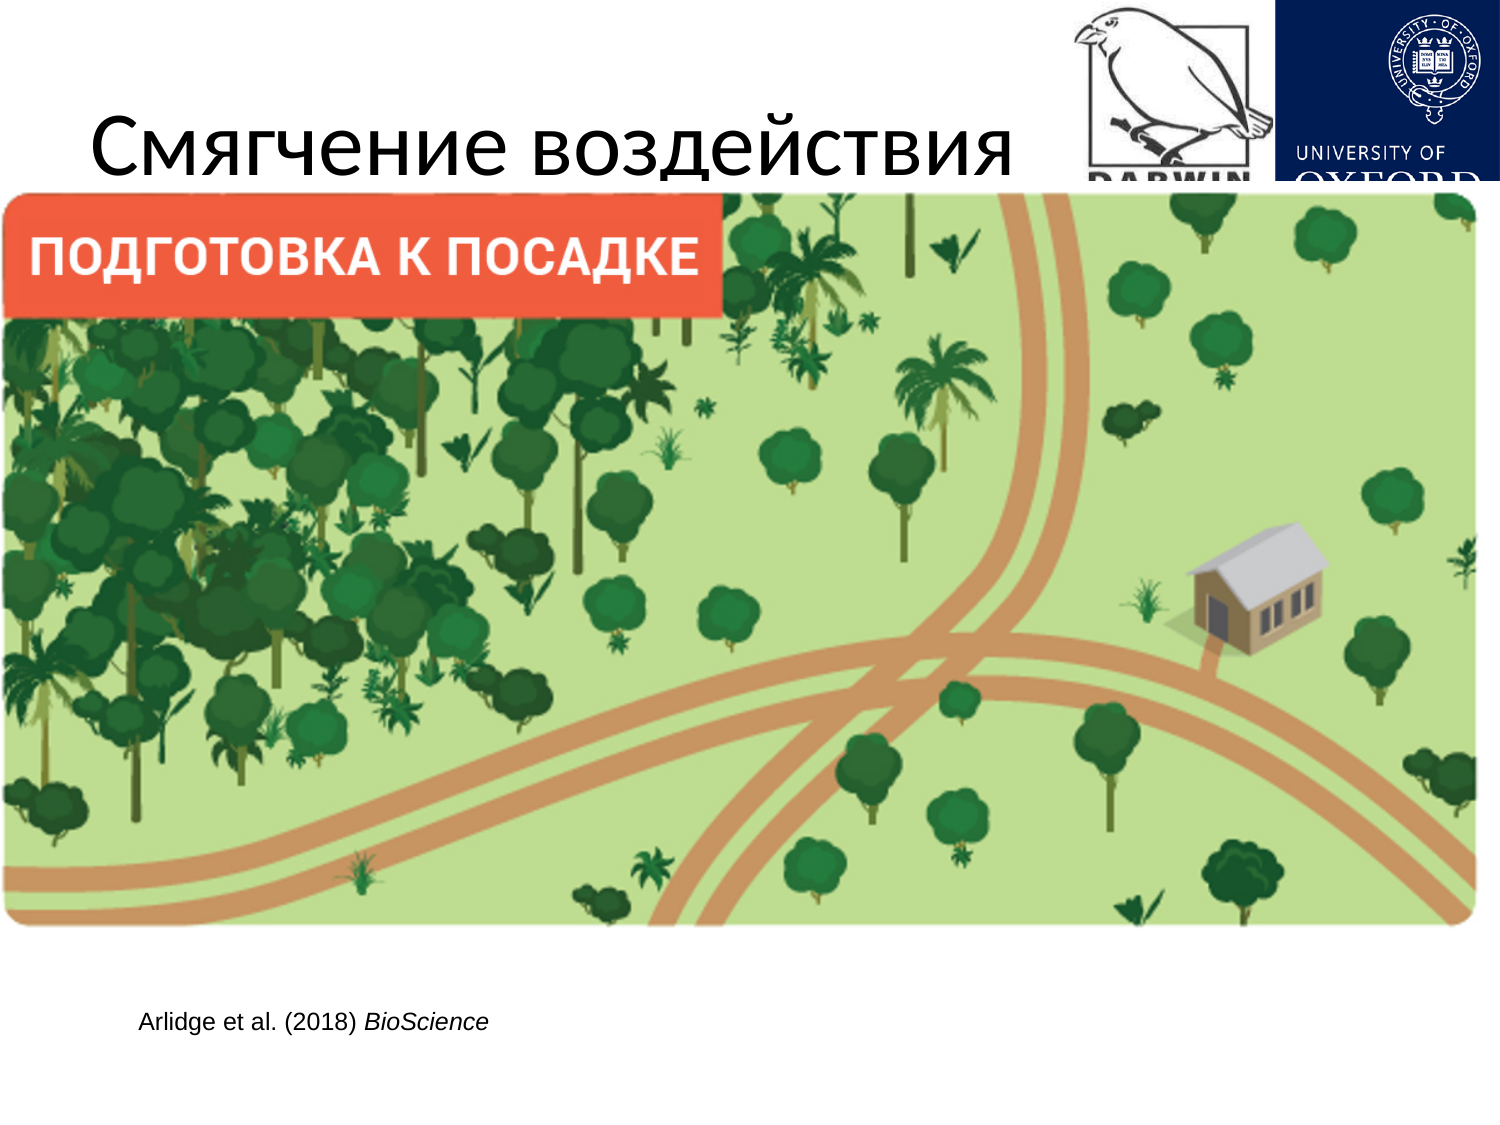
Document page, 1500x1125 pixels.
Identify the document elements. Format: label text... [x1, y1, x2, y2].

text_box Arlidge et al. (2018) BioScience [122, 998, 505, 1044]
title Смягчение воздействия [75, 45, 1066, 180]
picture [0, 0, 1500, 944]
